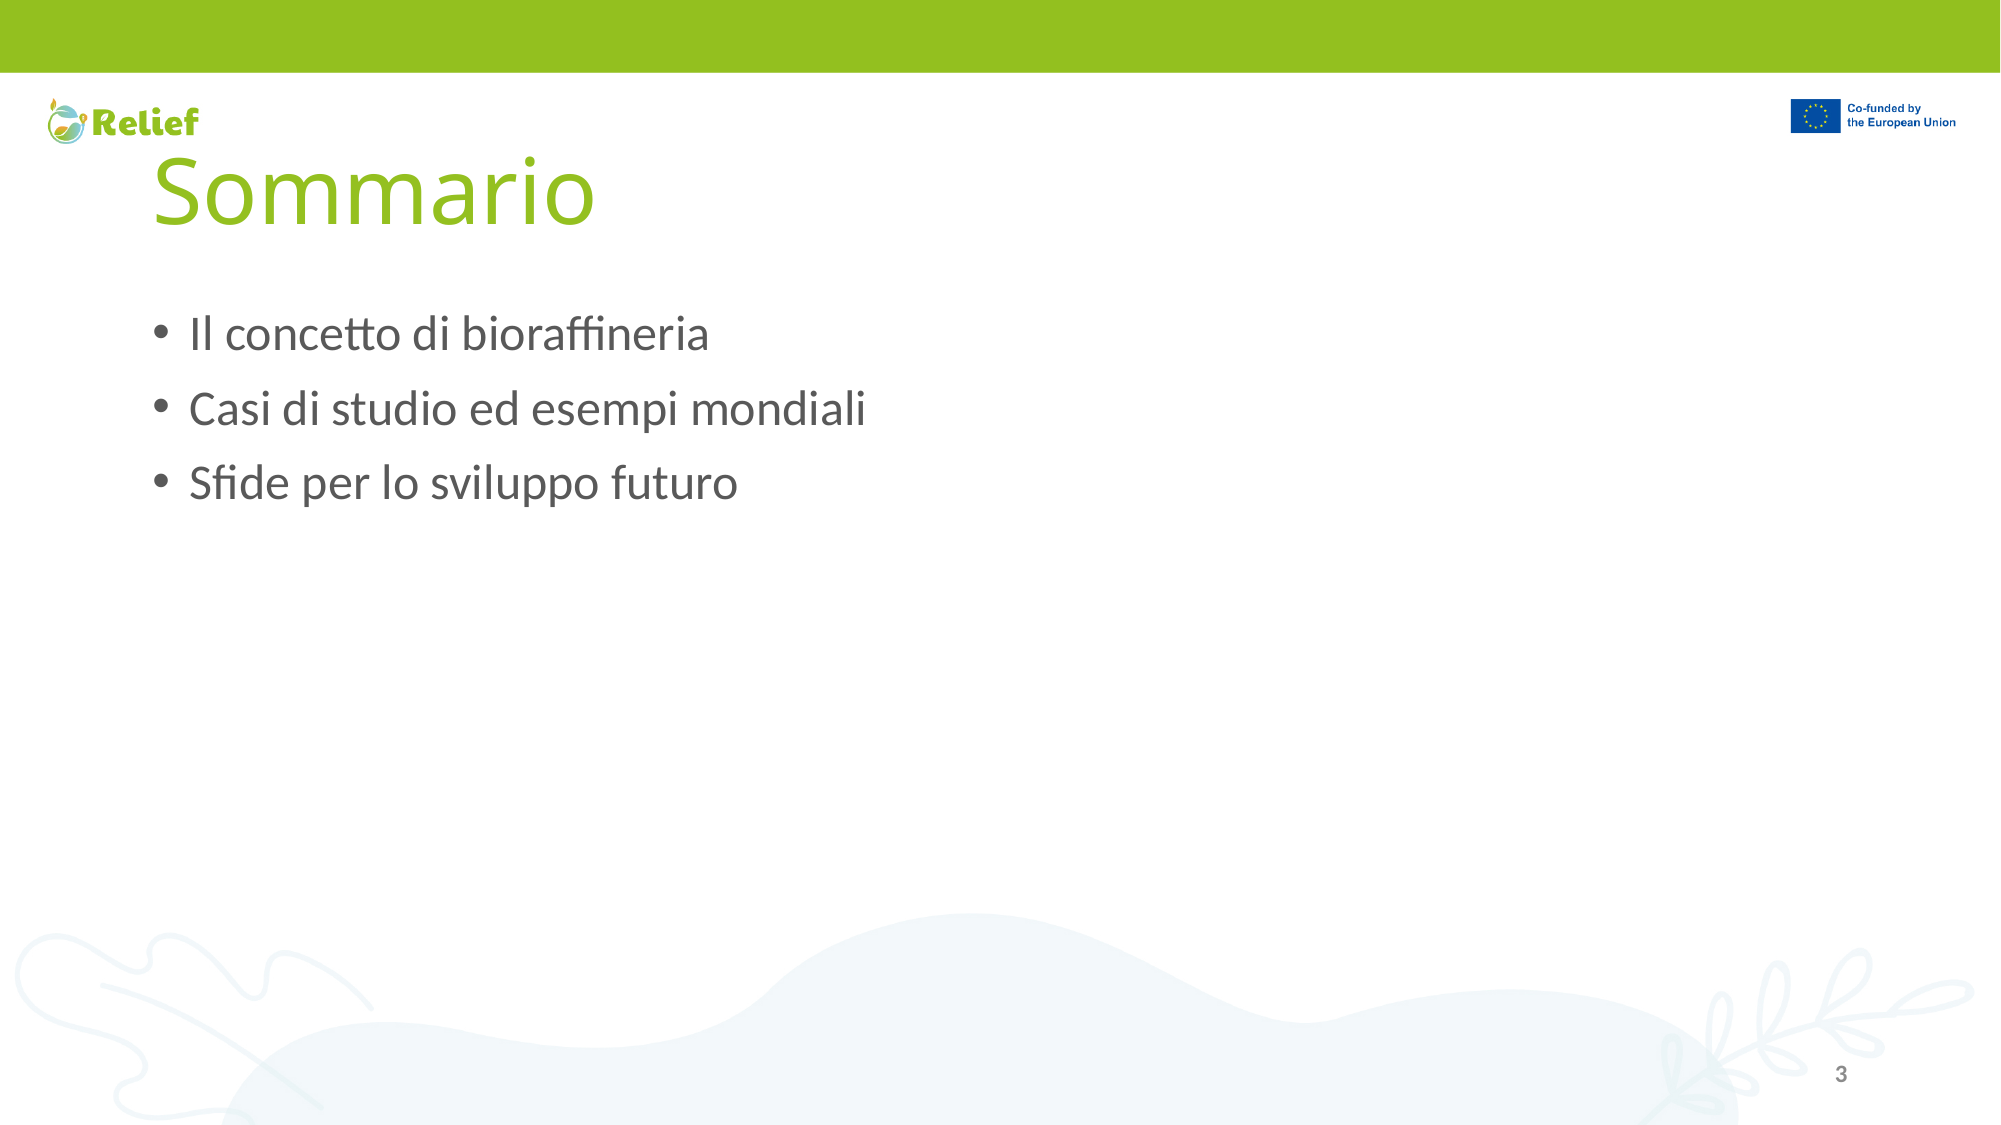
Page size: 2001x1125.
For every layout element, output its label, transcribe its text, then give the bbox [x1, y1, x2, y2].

slide_number 3 [1787, 1042, 1863, 1103]
list Il concetto di bioraffineria Casi di studio ed esempi mondiali Sfide per lo sviluppo futuro [137, 299, 1863, 1014]
picture [0, 0, 2001, 1125]
title Sommario [137, 111, 1863, 278]
